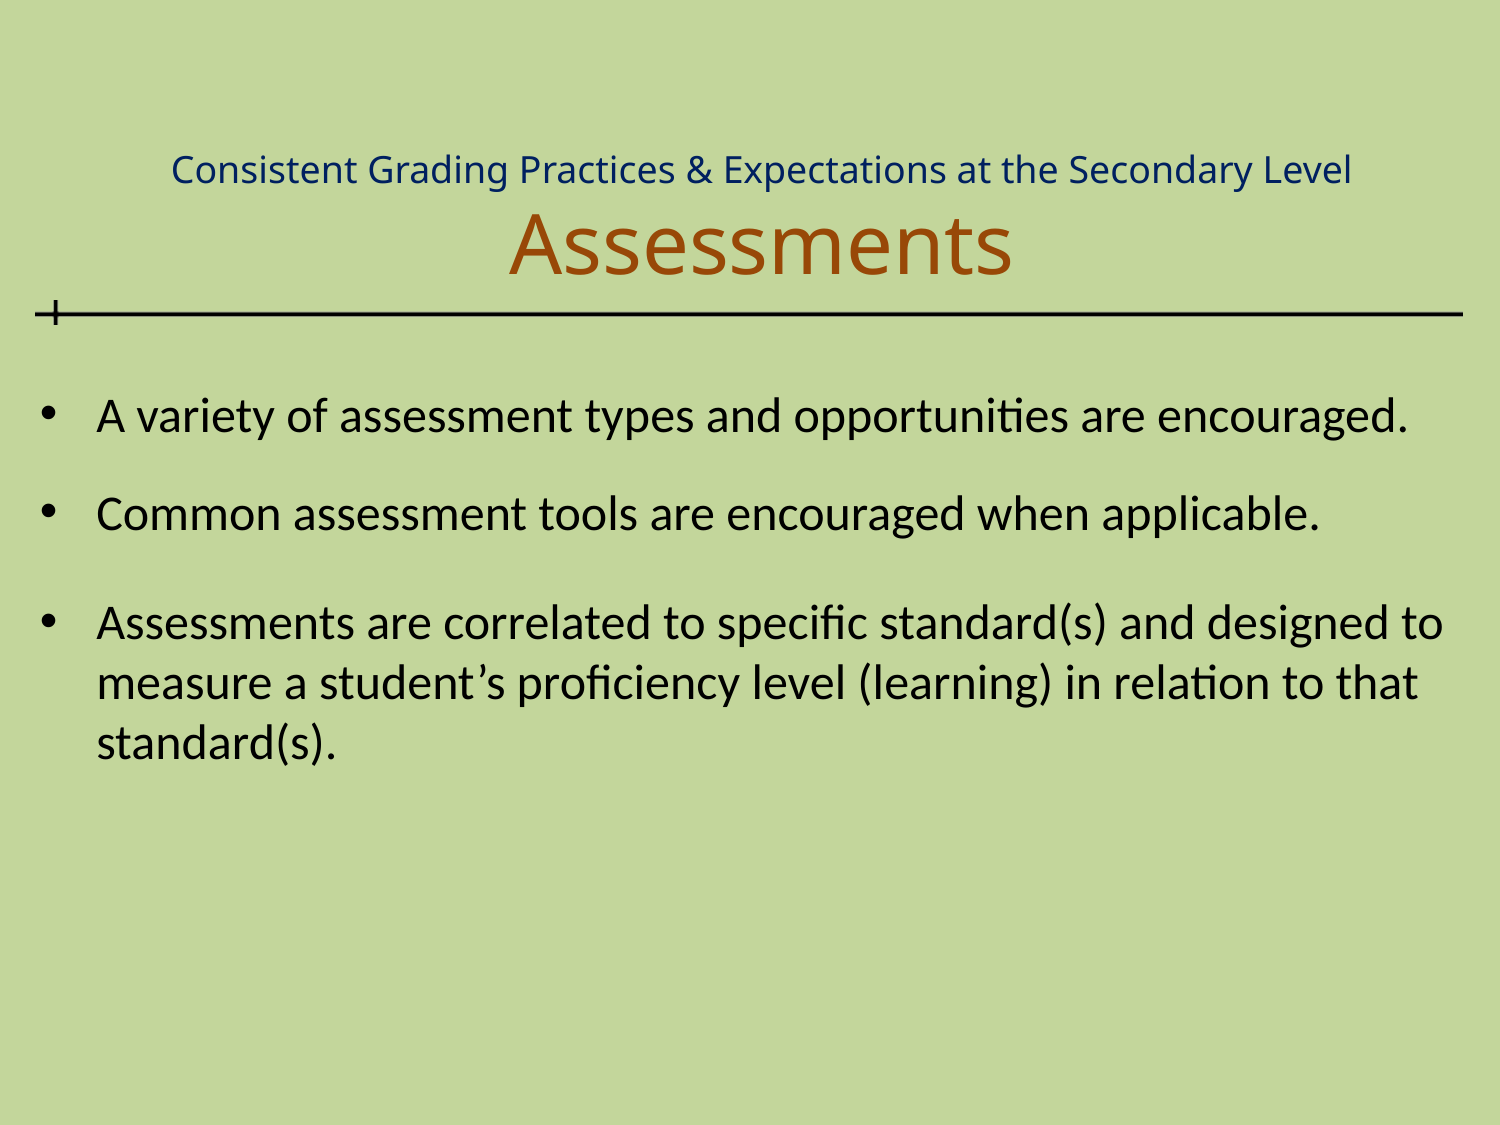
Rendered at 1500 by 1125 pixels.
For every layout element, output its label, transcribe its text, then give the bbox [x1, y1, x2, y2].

title Consistent Grading Practices & Expectations at the Secondary Level Assessments [87, 125, 1438, 298]
picture [35, 300, 1463, 325]
list A variety of assessment types and opportunities are encouraged. Common assessment tools are encouraged when applicable. Assessments are correlated to specific standard(s) and designed to measure a student’s proficiency level (learning) in relation to that standard(s). [24, 375, 1463, 1125]
